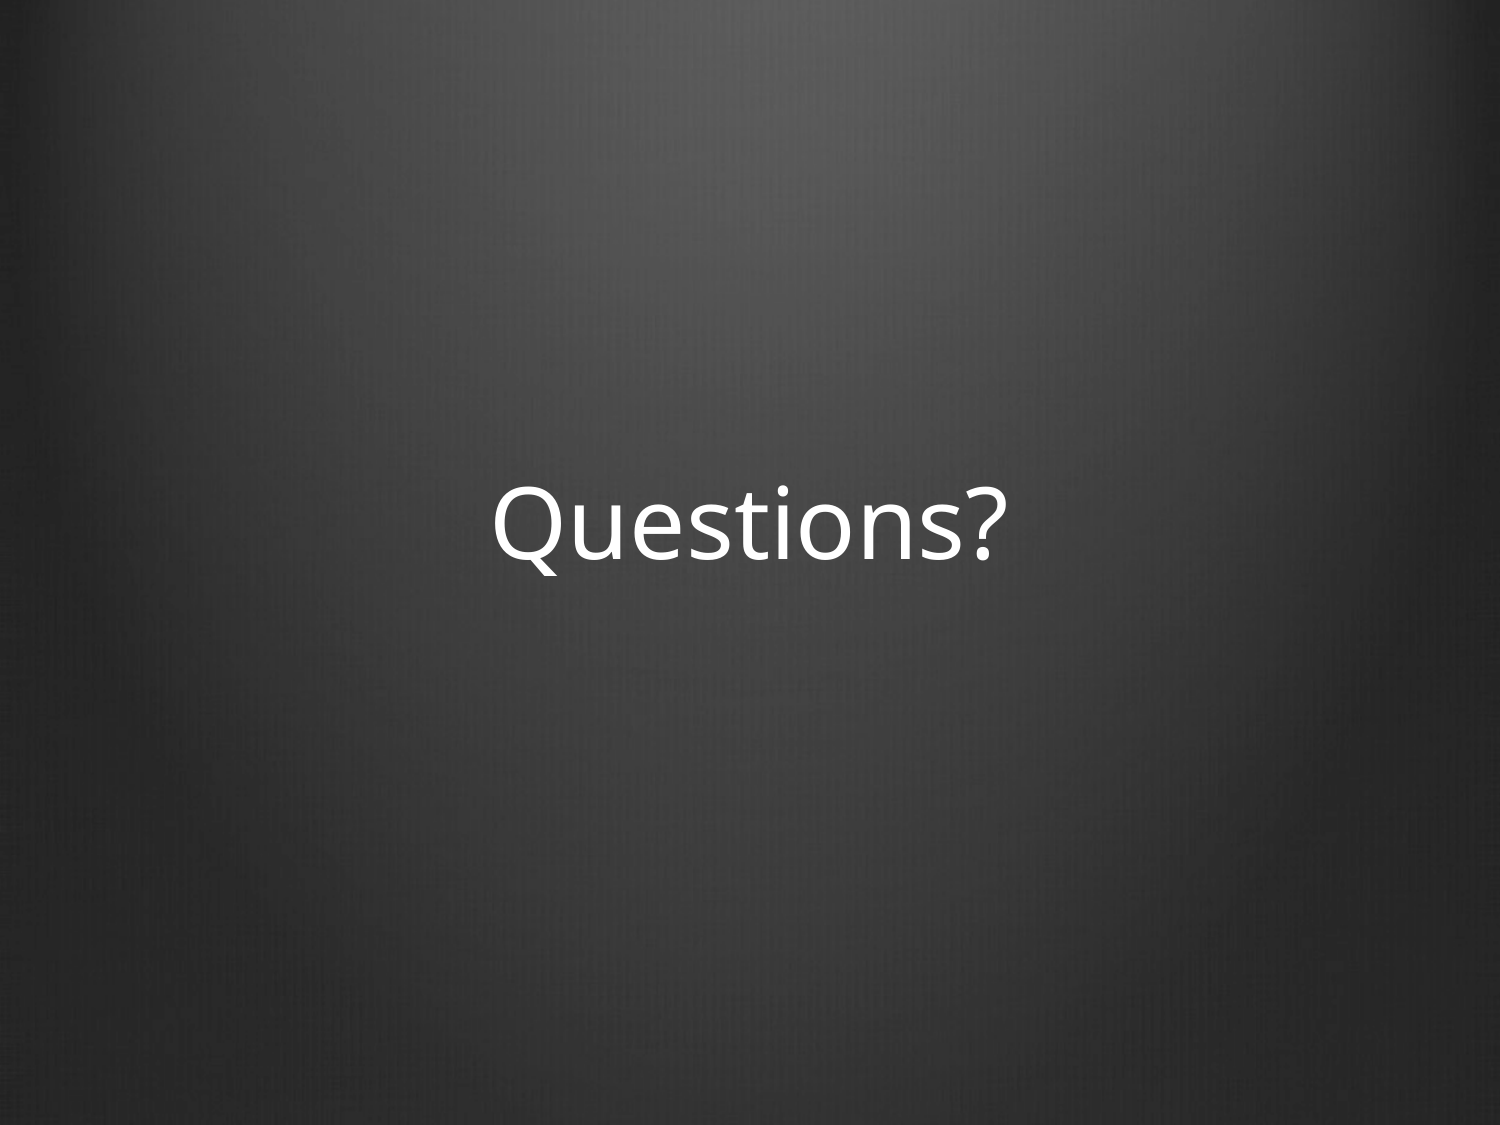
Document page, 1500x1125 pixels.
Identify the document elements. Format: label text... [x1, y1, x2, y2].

picture [0, 0, 1500, 1125]
title Questions? [112, 402, 1388, 637]
